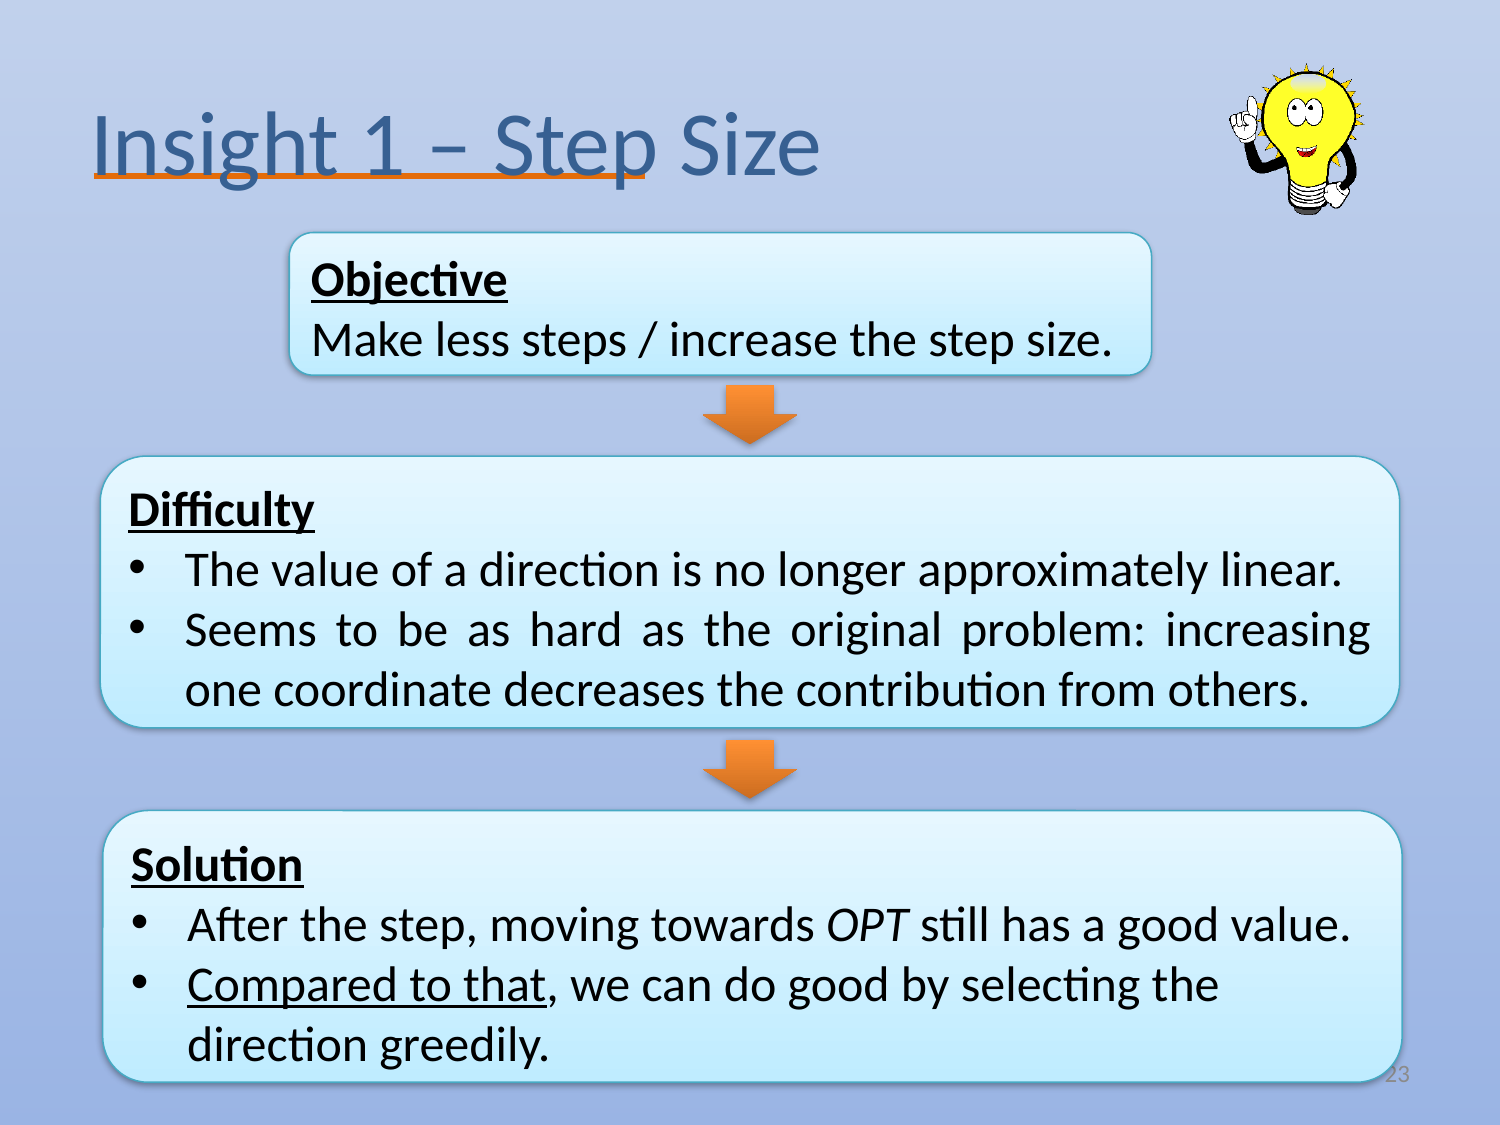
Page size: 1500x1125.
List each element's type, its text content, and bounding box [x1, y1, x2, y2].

text_box [702, 385, 798, 445]
text_box Difficulty The value of a direction is no longer approximately linear. Seems to be as hard as the original problem: increasing one coordinate decreases the contribution from others. [99, 455, 1401, 729]
title Insight 1 – Step Size [75, 45, 1425, 233]
text_box [702, 739, 798, 799]
text_box Objective Make less steps / increase the step size. [288, 231, 1153, 376]
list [1229, 63, 1365, 215]
text_box Solution After the step, moving towards OPT still has a good value. Compared to that, we can do good by selecting the direction greedily. [101, 809, 1403, 1084]
slide_number 23 [1074, 1042, 1425, 1103]
